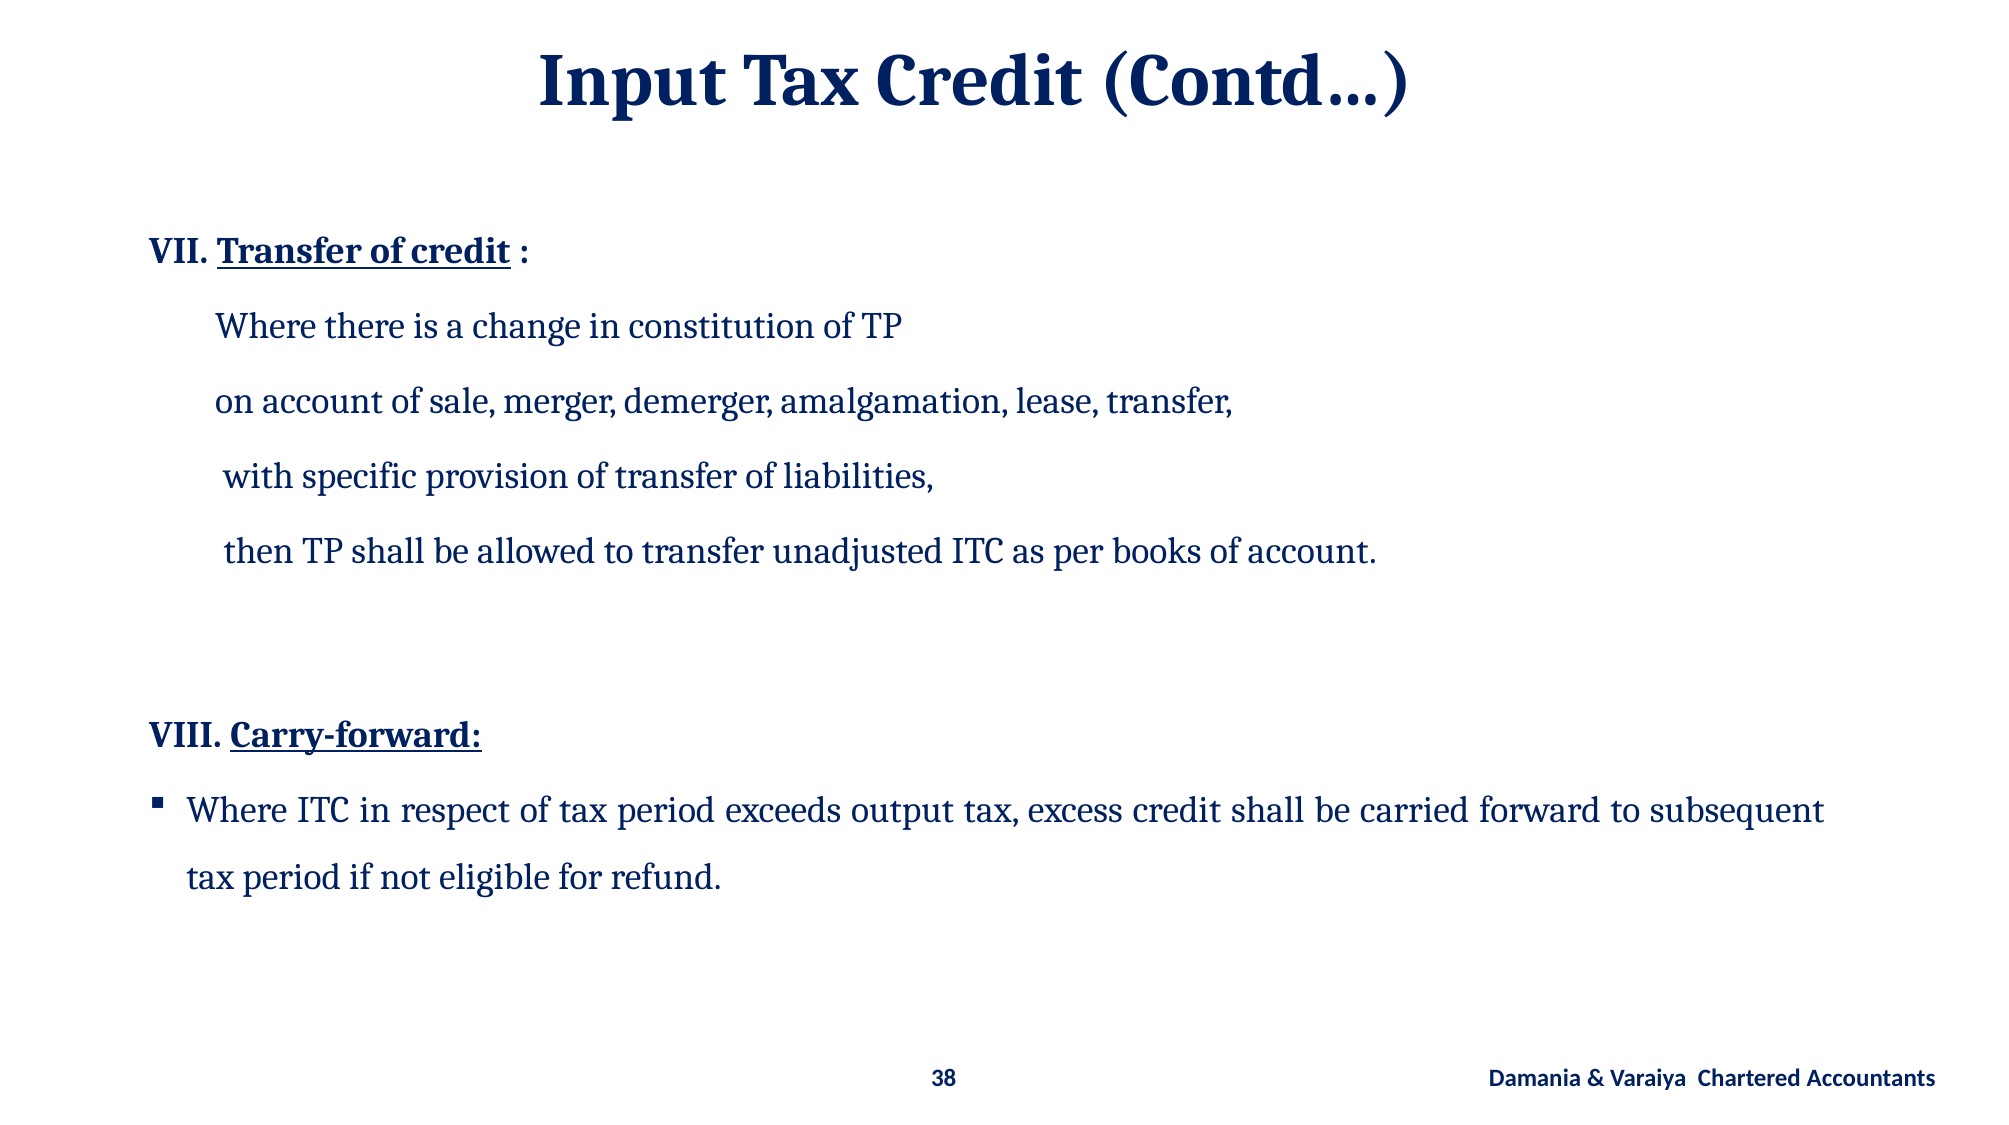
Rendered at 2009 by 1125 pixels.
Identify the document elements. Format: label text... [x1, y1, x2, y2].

text_box 38 Damania & Varaiya Chartered Accountants [652, 1054, 1954, 1125]
text_box Input Tax Credit (Contd…) [62, 22, 1890, 128]
list VII. Transfer of credit : Where there is a change in constitution of TP on account of sale, merger, demerger, amalgamation, lease, transfer, with specific provision of transfer of liabilities, then TP shall be allowed to transfer unadjusted ITC as per books of account. VIII. Carry-forward: Where ITC in respect of tax period exceeds output tax, excess credit shall be carried forward to subsequent tax period if not eligible for refund. [134, 196, 1843, 1047]
